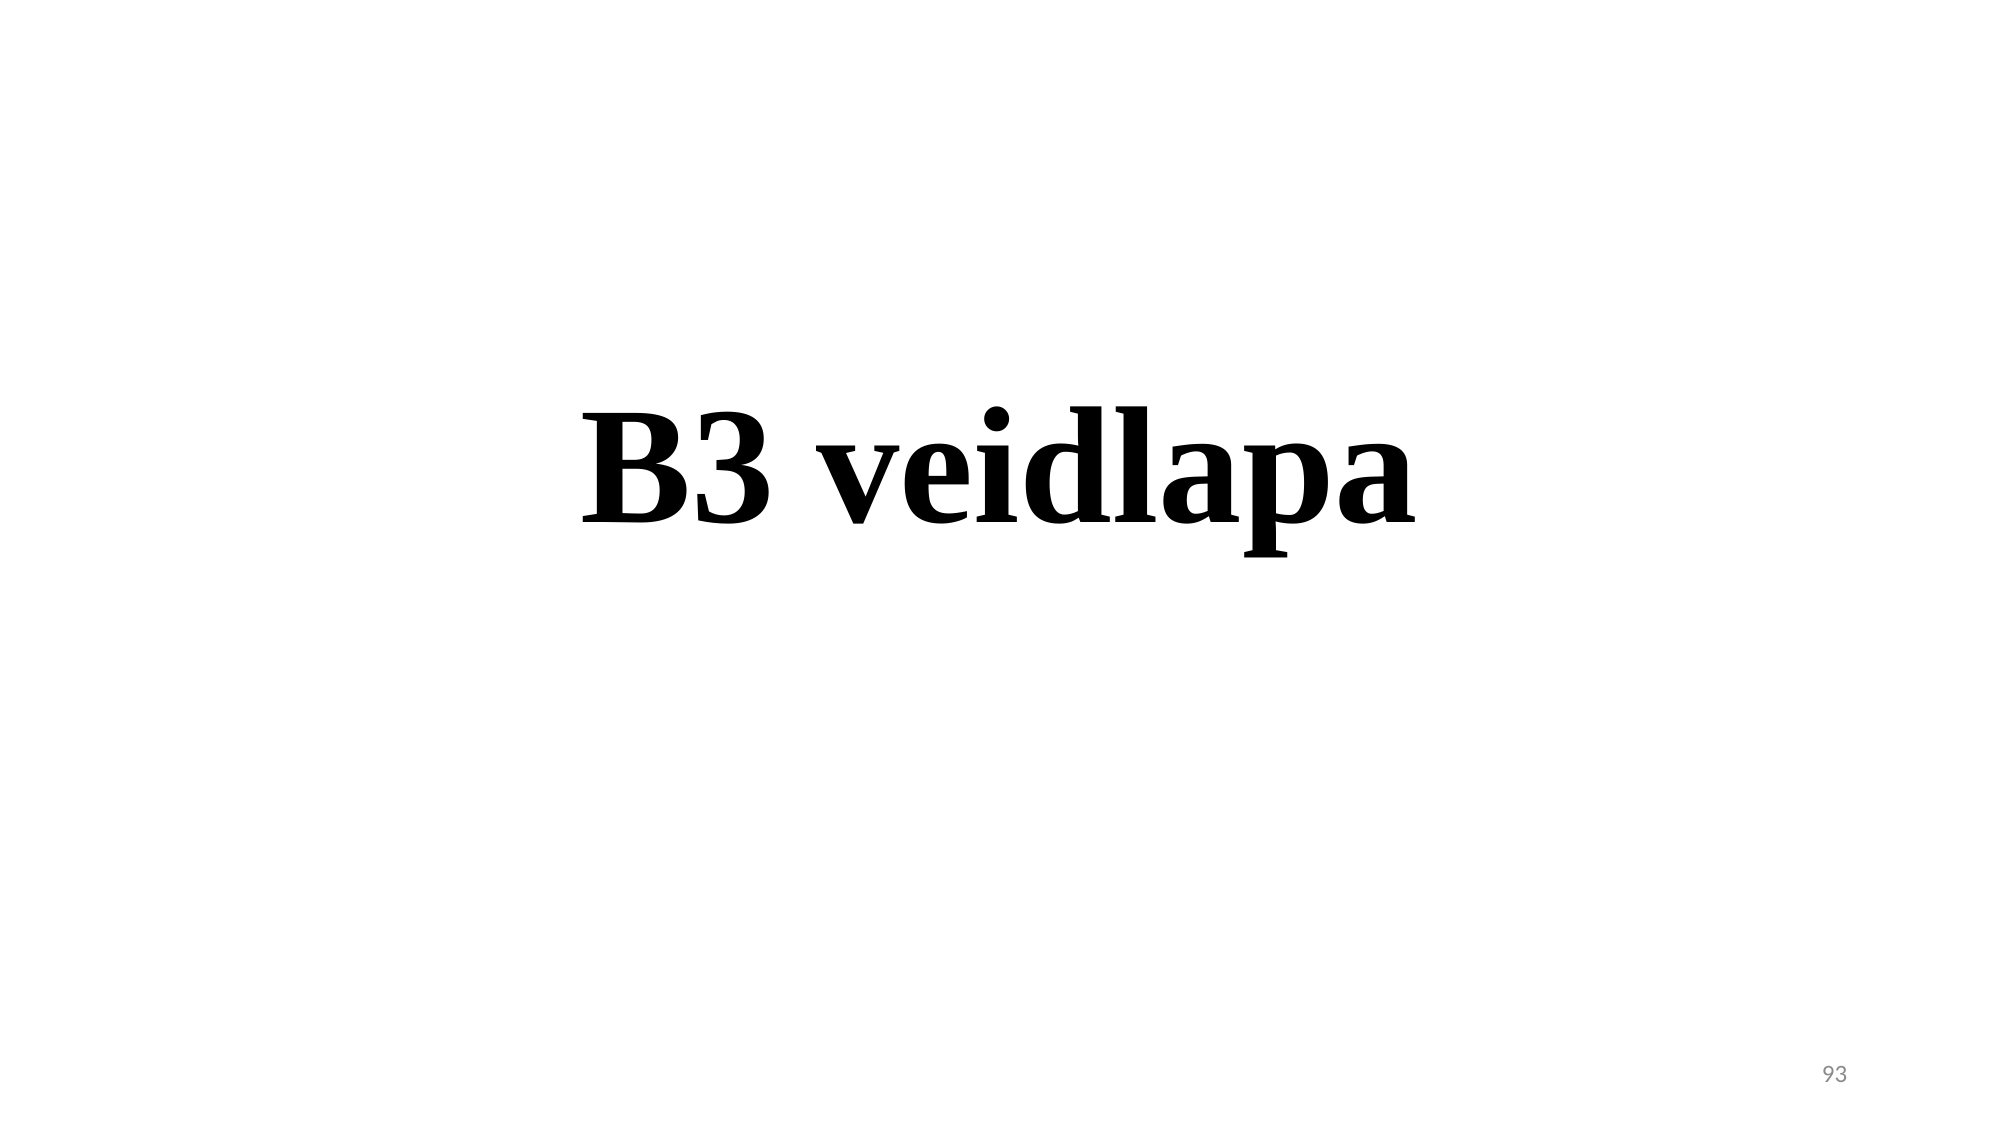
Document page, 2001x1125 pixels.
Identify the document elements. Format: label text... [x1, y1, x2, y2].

title B3 veidlapa [324, 375, 1675, 563]
slide_number 93 [1412, 1042, 1863, 1103]
